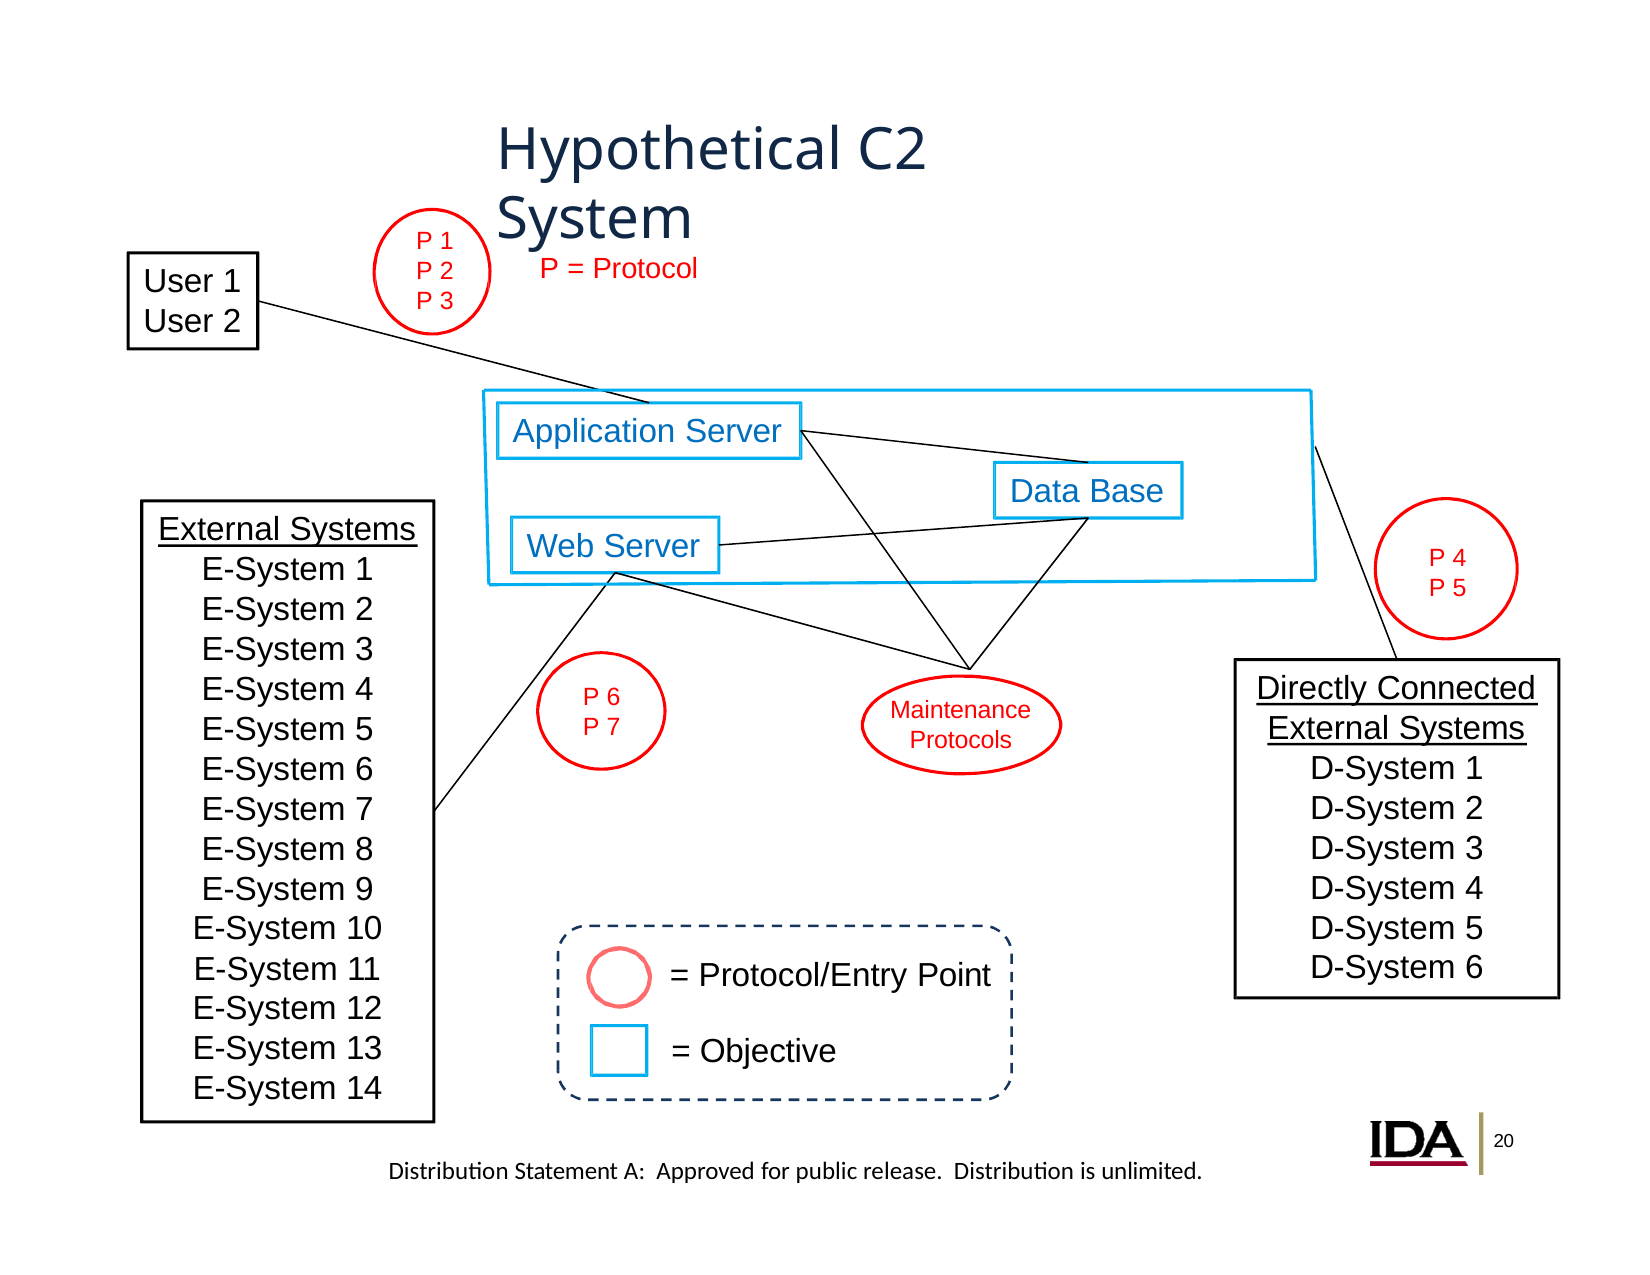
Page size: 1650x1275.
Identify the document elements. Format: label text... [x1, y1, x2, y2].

text_box [734, 1098, 745, 1102]
text_box External Systems [156, 505, 252, 548]
text_box [1322, 742, 1527, 746]
text_box [1322, 462, 1398, 660]
text_box [372, 207, 492, 298]
text_box [916, 1098, 927, 1102]
text_box [770, 1098, 782, 1102]
text_box [843, 1098, 854, 1102]
text_box [1373, 497, 1519, 641]
text_box [752, 1098, 763, 1102]
text_box [715, 1098, 727, 1102]
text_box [257, 299, 1318, 1078]
text_box [606, 1098, 617, 1102]
text_box [624, 1098, 636, 1102]
text_box [971, 1098, 982, 1102]
text_box [679, 1098, 690, 1102]
text_box [126, 251, 260, 351]
slide_number 20 [1487, 1128, 1523, 1275]
text_box [934, 1098, 946, 1102]
text_box E-System 1 E-System 2 E-System 3 E-System 4 E-System 5 E-System 6 E-System 7 E-System 8 E-System 9 E-System 10 E-System 11 E-System 12 E-System 13 E-System 14 [190, 545, 386, 1107]
text_box [952, 1098, 964, 1102]
text_box [661, 1098, 672, 1102]
text_box [140, 499, 436, 1124]
text_box [788, 1098, 800, 1102]
text_box [1322, 658, 1561, 1000]
text_box [570, 1093, 581, 1101]
text_box P 4 P 5 [1426, 539, 1468, 602]
text_box [1322, 702, 1538, 706]
text_box [898, 1098, 909, 1102]
text_box [588, 1098, 599, 1102]
text_box [861, 1098, 873, 1102]
footer Distribution Statement A: Approved for public release. Distribution is unlimited. [386, 1158, 1208, 1275]
text_box D-System 1 D-System 2 D-System 3 D-System 4 D-System 5 D-System 6 [1322, 744, 1487, 986]
text_box [988, 1093, 1000, 1101]
title Hypothetical C2 System [494, 108, 1093, 298]
text_box [825, 1098, 836, 1102]
text_box External Systems [1322, 704, 1529, 746]
text_box [642, 1098, 654, 1102]
text_box [879, 1098, 891, 1102]
text_box User 1 User 2 [141, 257, 244, 340]
text_box Directly Connected [1322, 664, 1540, 706]
text_box [806, 1098, 818, 1102]
text_box [697, 1098, 709, 1102]
picture [1370, 1121, 1468, 1166]
text_box P 1 P 2 P 3 [413, 222, 456, 298]
